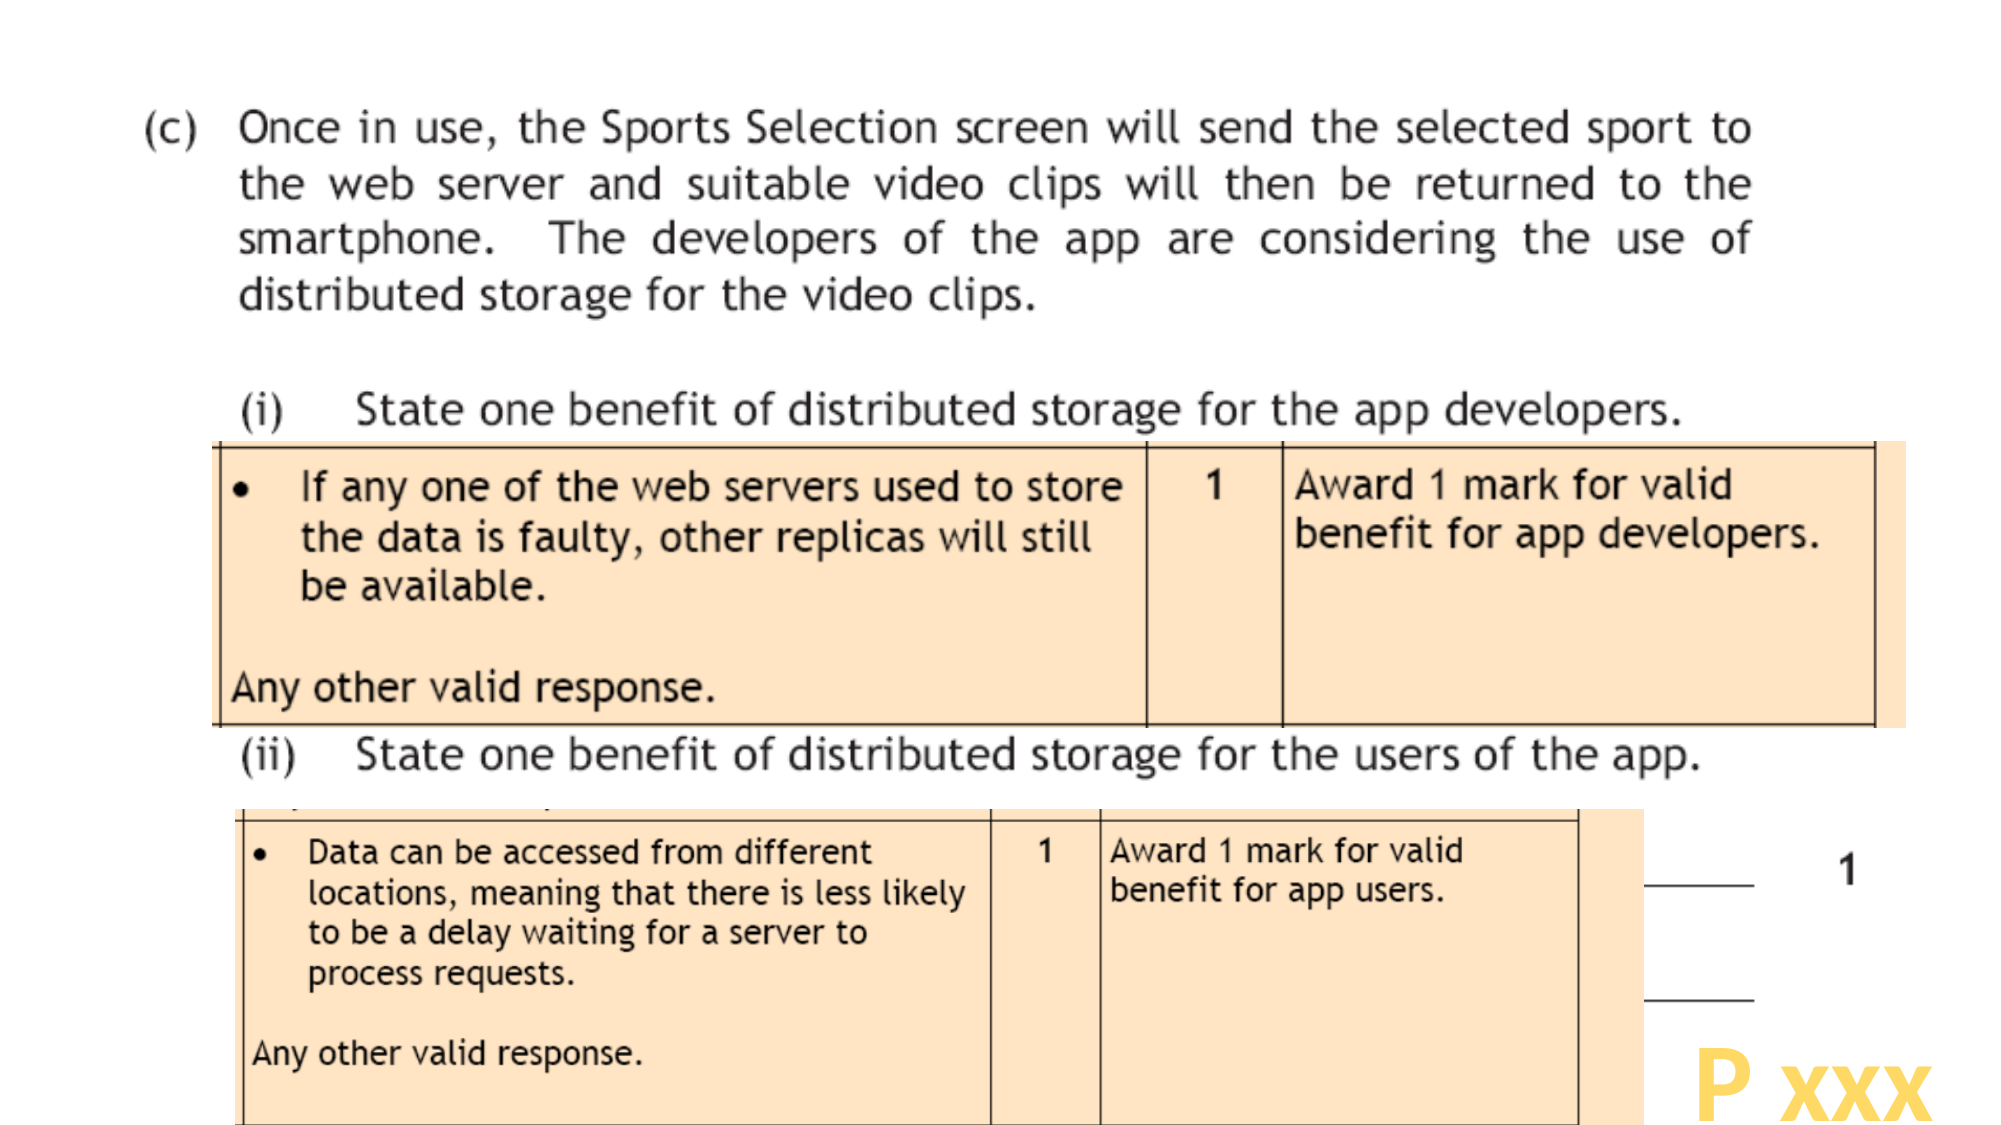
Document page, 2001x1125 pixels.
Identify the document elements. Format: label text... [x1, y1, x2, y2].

text_box P xxx [1678, 1001, 1950, 1125]
picture [115, 87, 1906, 1125]
